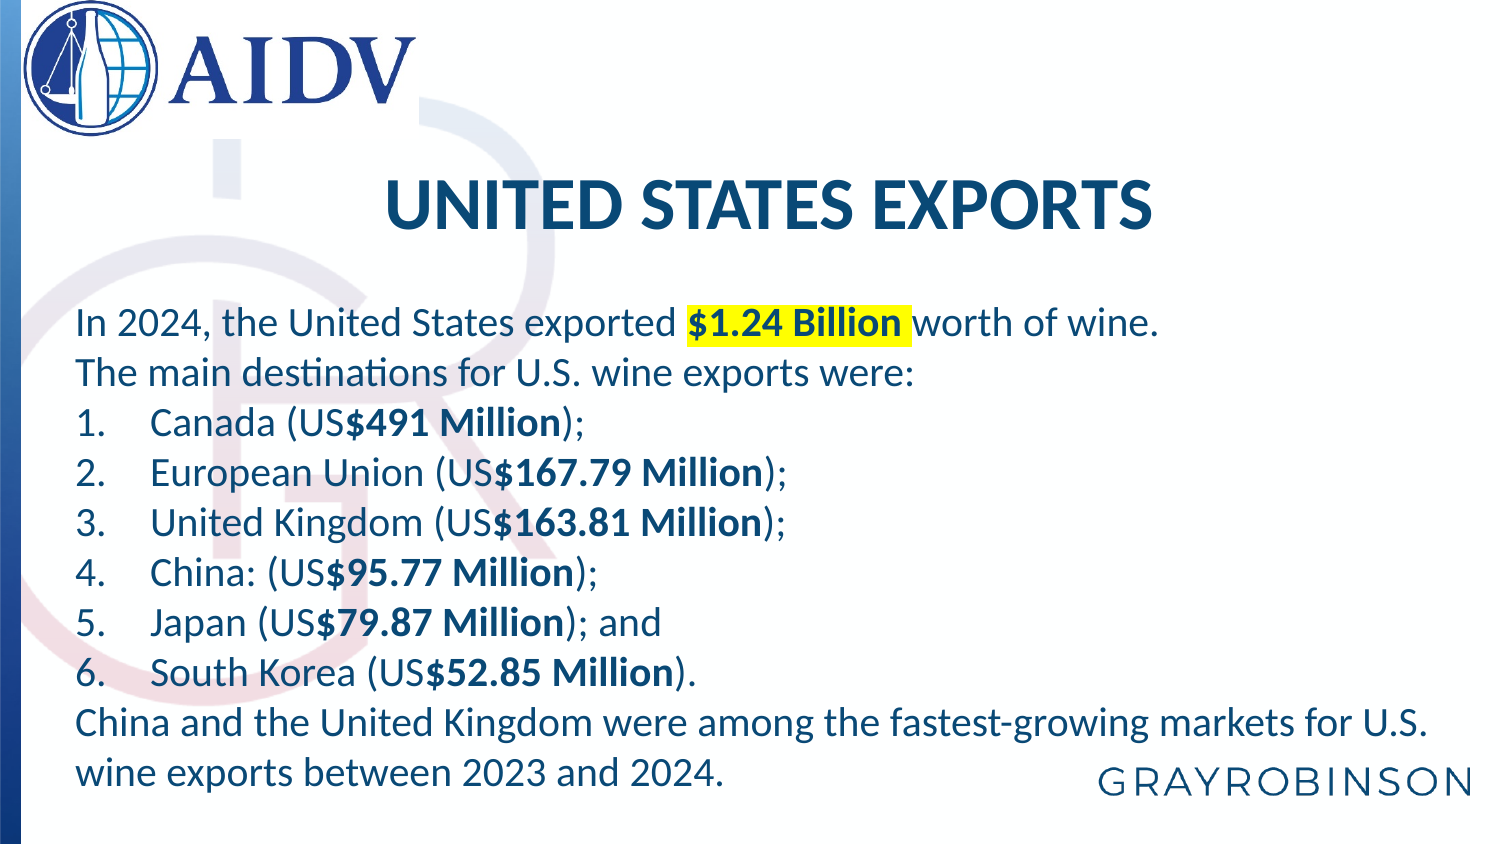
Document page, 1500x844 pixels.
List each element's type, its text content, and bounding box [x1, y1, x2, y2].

picture [0, 0, 419, 844]
picture [1464, 767, 1470, 796]
text_box UNITED STATES EXPORTS In 2024, the United States exported $1.24 Billion worth of wine. The main destinations for U.S. wine exports were: Canada (US$491 Million); European Union (US$167.79 Million); United Kingdom (US$163.81 Million); China: (US$95.77 Million); Japan (US$79.87 Million); and South Korea (US$52.85 Million). China and the United Kingdom were among the fastest-growing markets for U.S. wine exports between 2023 and 2024. [75, 154, 1464, 796]
